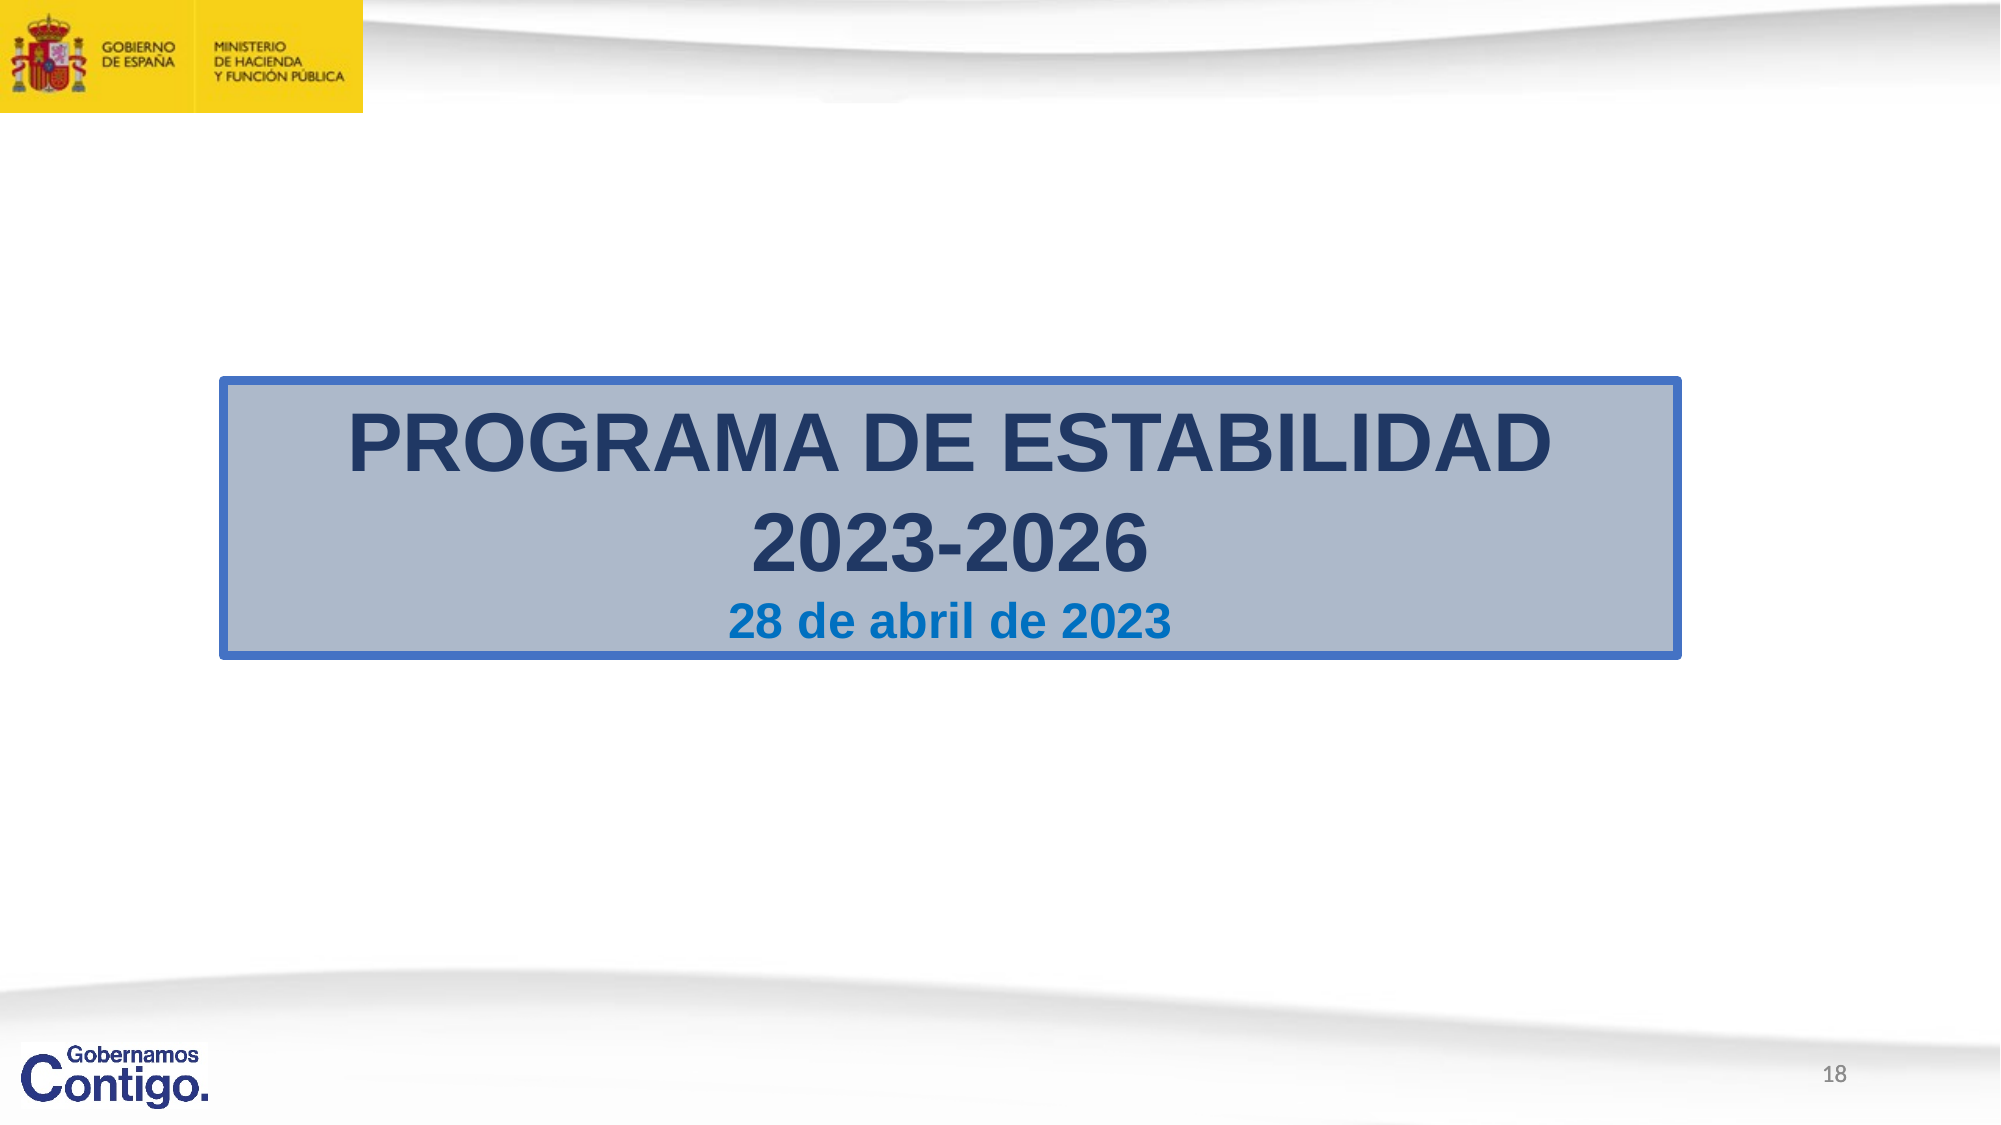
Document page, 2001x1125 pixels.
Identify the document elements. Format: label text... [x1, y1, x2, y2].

text_box PROGRAMA DE ESTABILIDAD 2023-2026 28 de abril de 2023 [223, 380, 1678, 656]
slide_number 18 [1412, 1042, 1863, 1103]
picture [0, 0, 2001, 1125]
